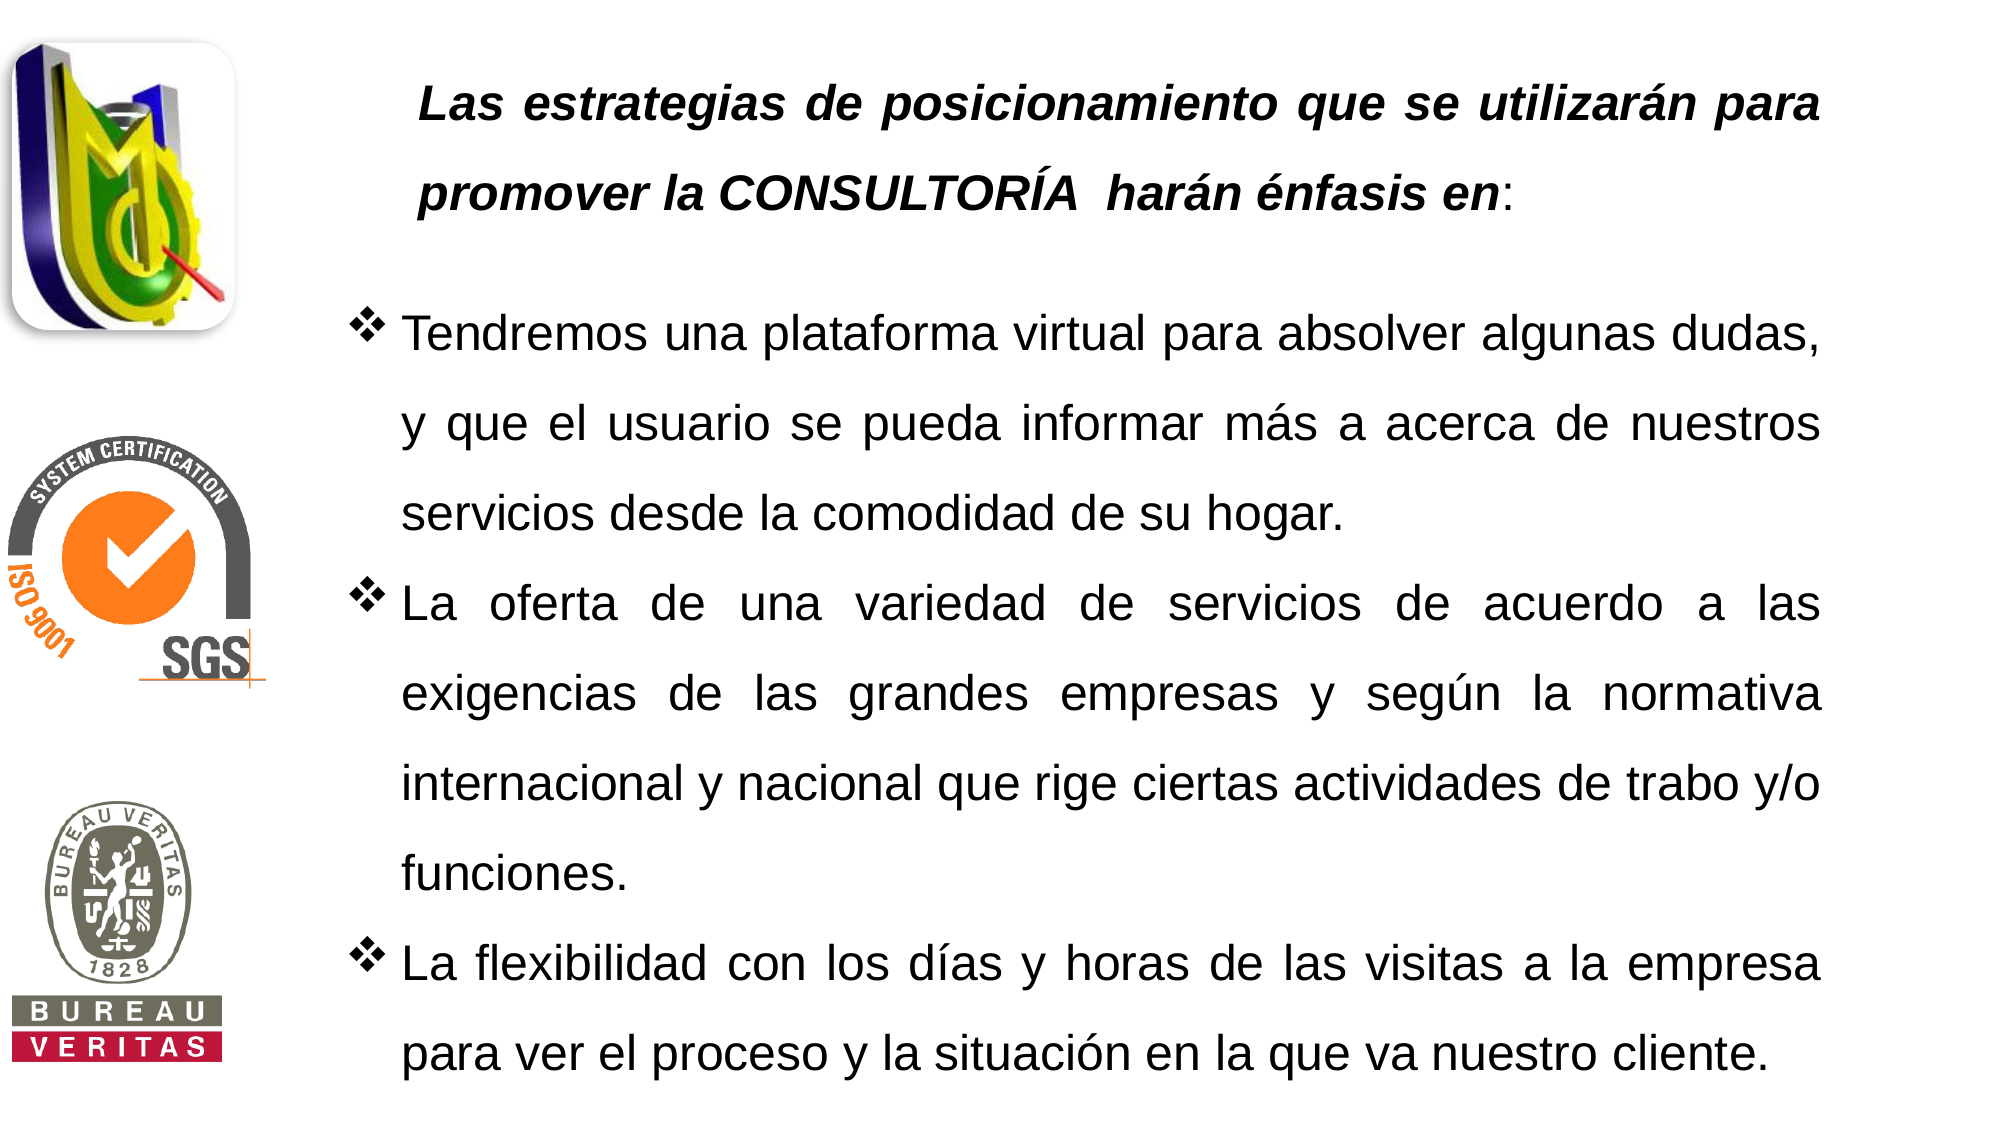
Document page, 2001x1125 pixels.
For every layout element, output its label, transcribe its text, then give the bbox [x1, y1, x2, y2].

picture [11, 801, 222, 1062]
picture [0, 429, 277, 691]
picture [12, 42, 235, 331]
text_box Las estrategias de posicionamiento que se utilizarán para promover la CONSULTORÍA harán énfasis en: Tendremos una plataforma virtual para absolver algunas dudas, y que el usuario se pueda informar más a acerca de nuestros servicios desde la comodidad de su hogar. La oferta de una variedad de servicios de acuerdo a las exigencias de las grandes empresas y según la normativa internacional y nacional que rige ciertas actividades de trabo y/o funciones. La flexibilidad con los días y horas de las visitas a la empresa para ver el proceso y la situación en la que va nuestro cliente. [330, 33, 1837, 1088]
